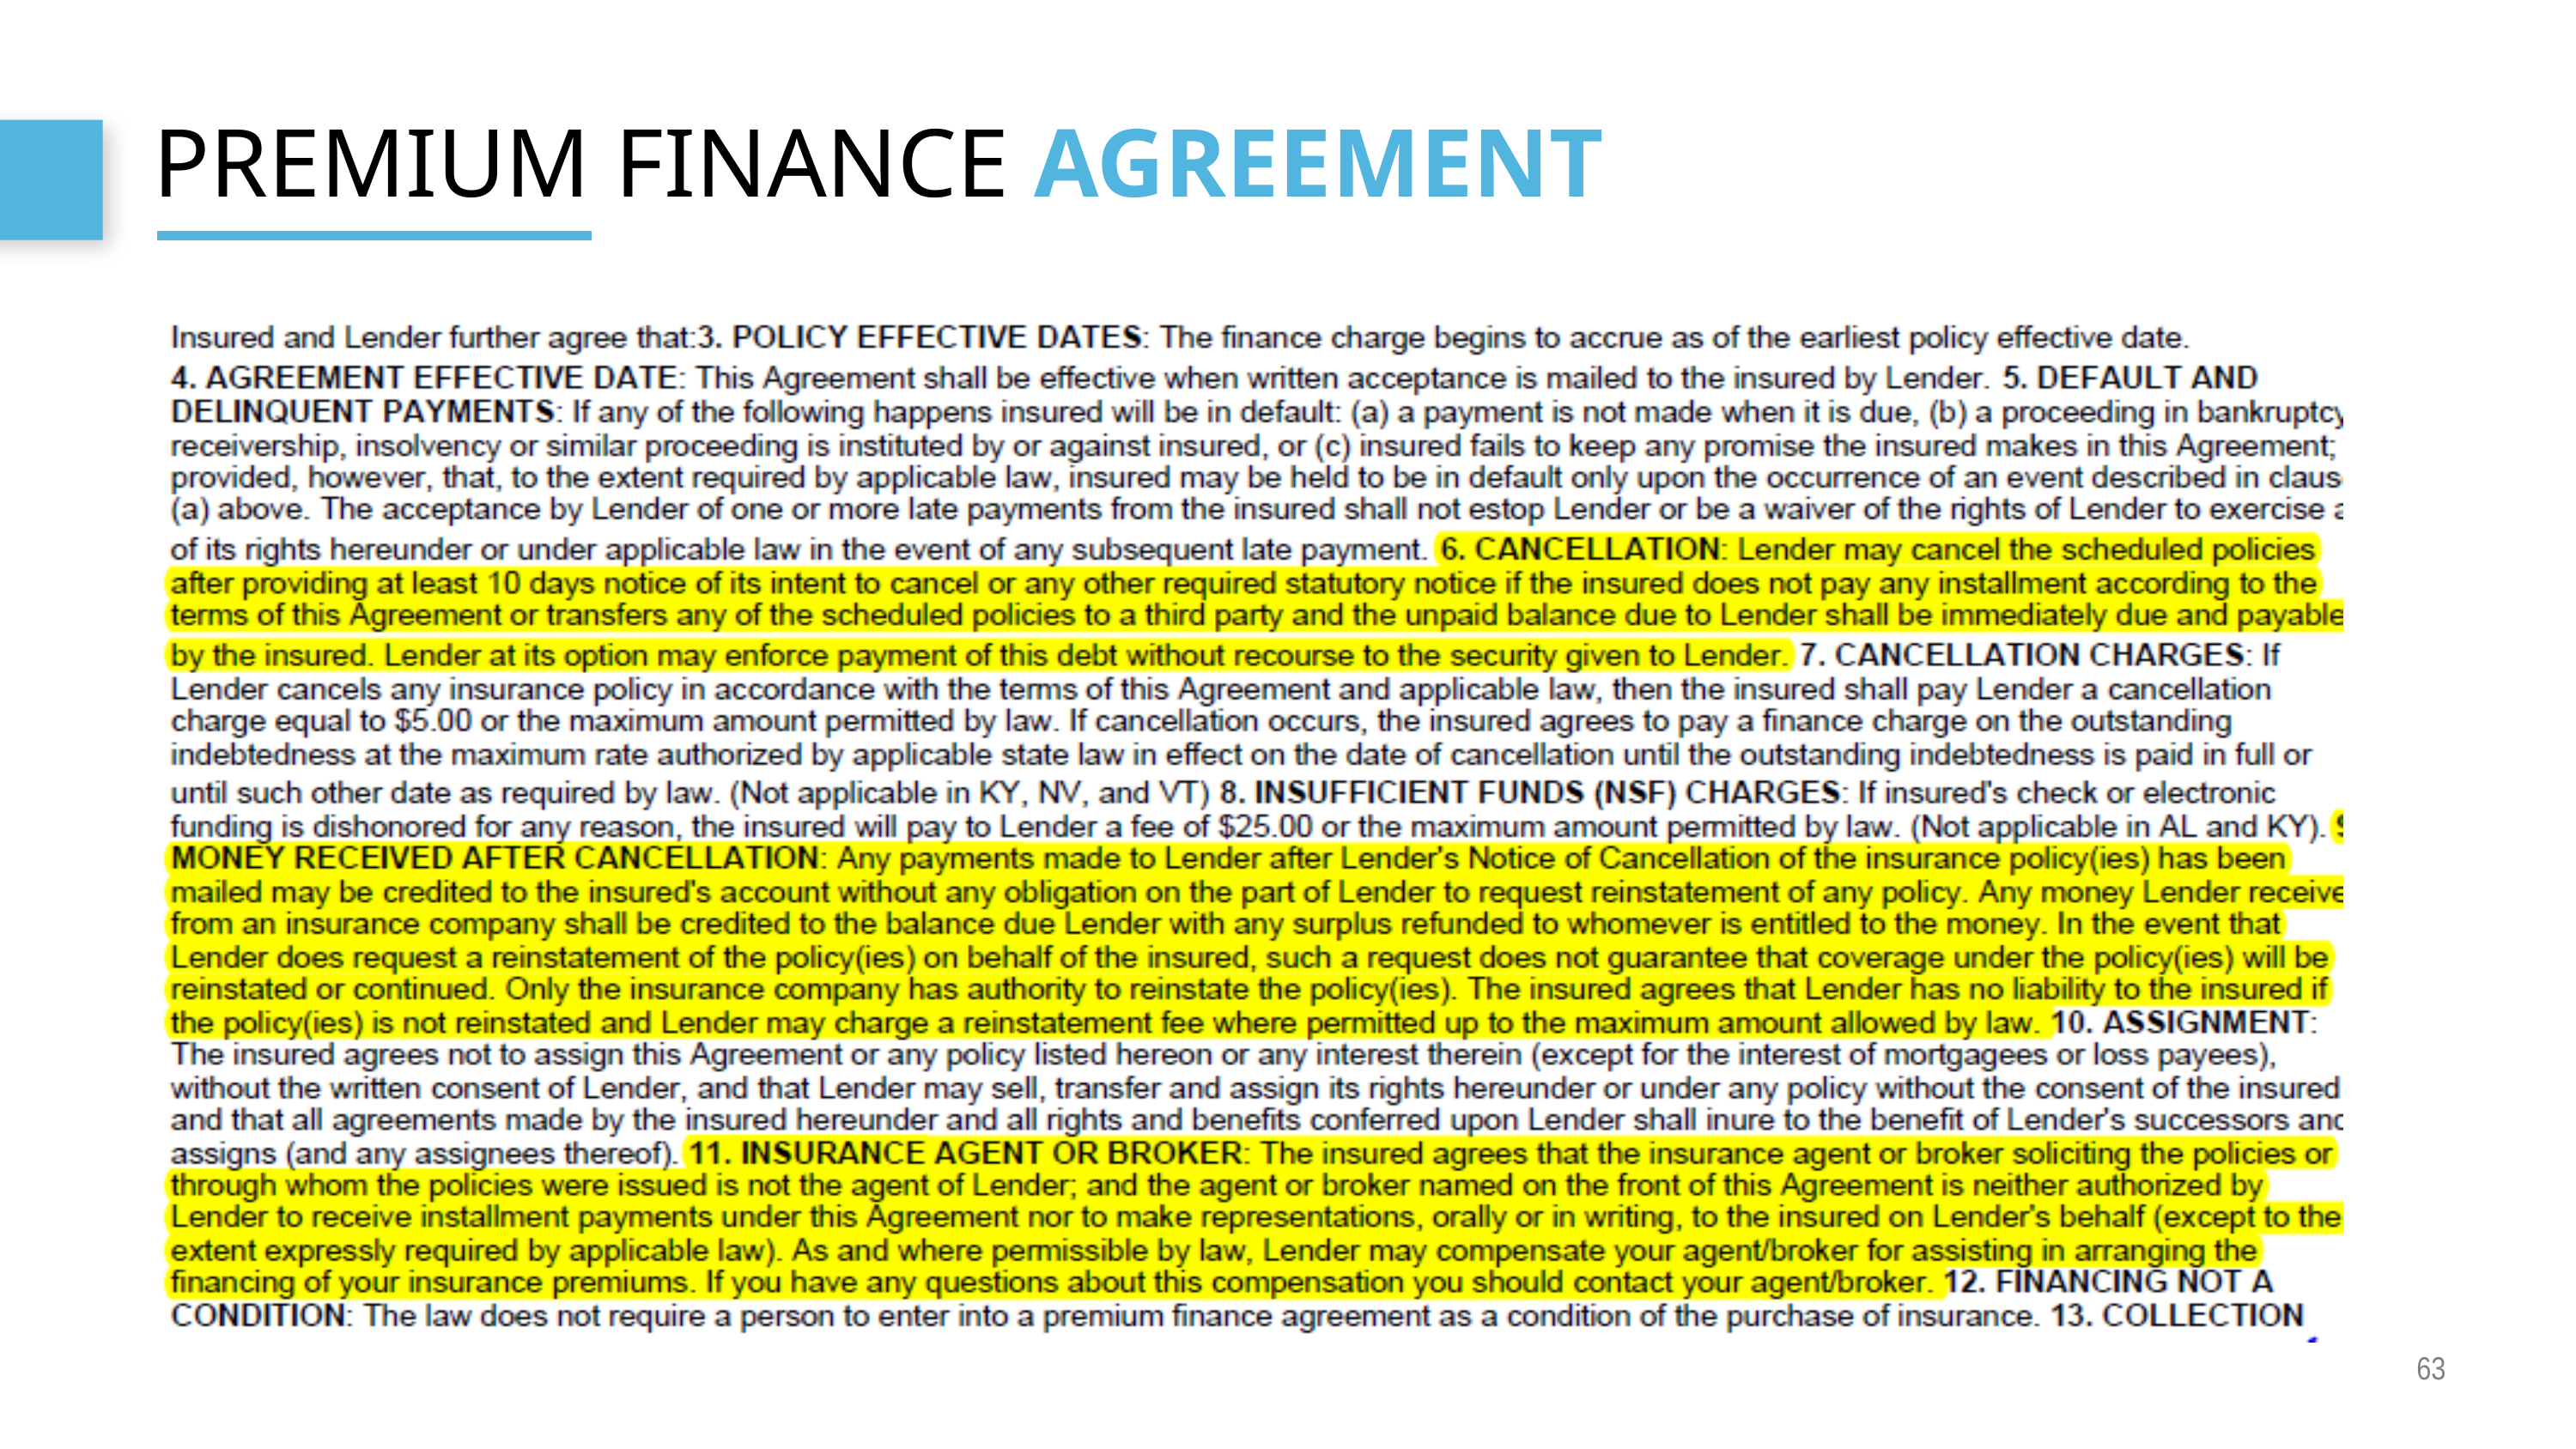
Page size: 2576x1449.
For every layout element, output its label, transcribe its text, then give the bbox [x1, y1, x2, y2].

title Premium finance agreement [153, 76, 2446, 258]
picture [153, 312, 2343, 1343]
slide_number 63 [1866, 1343, 2446, 1391]
